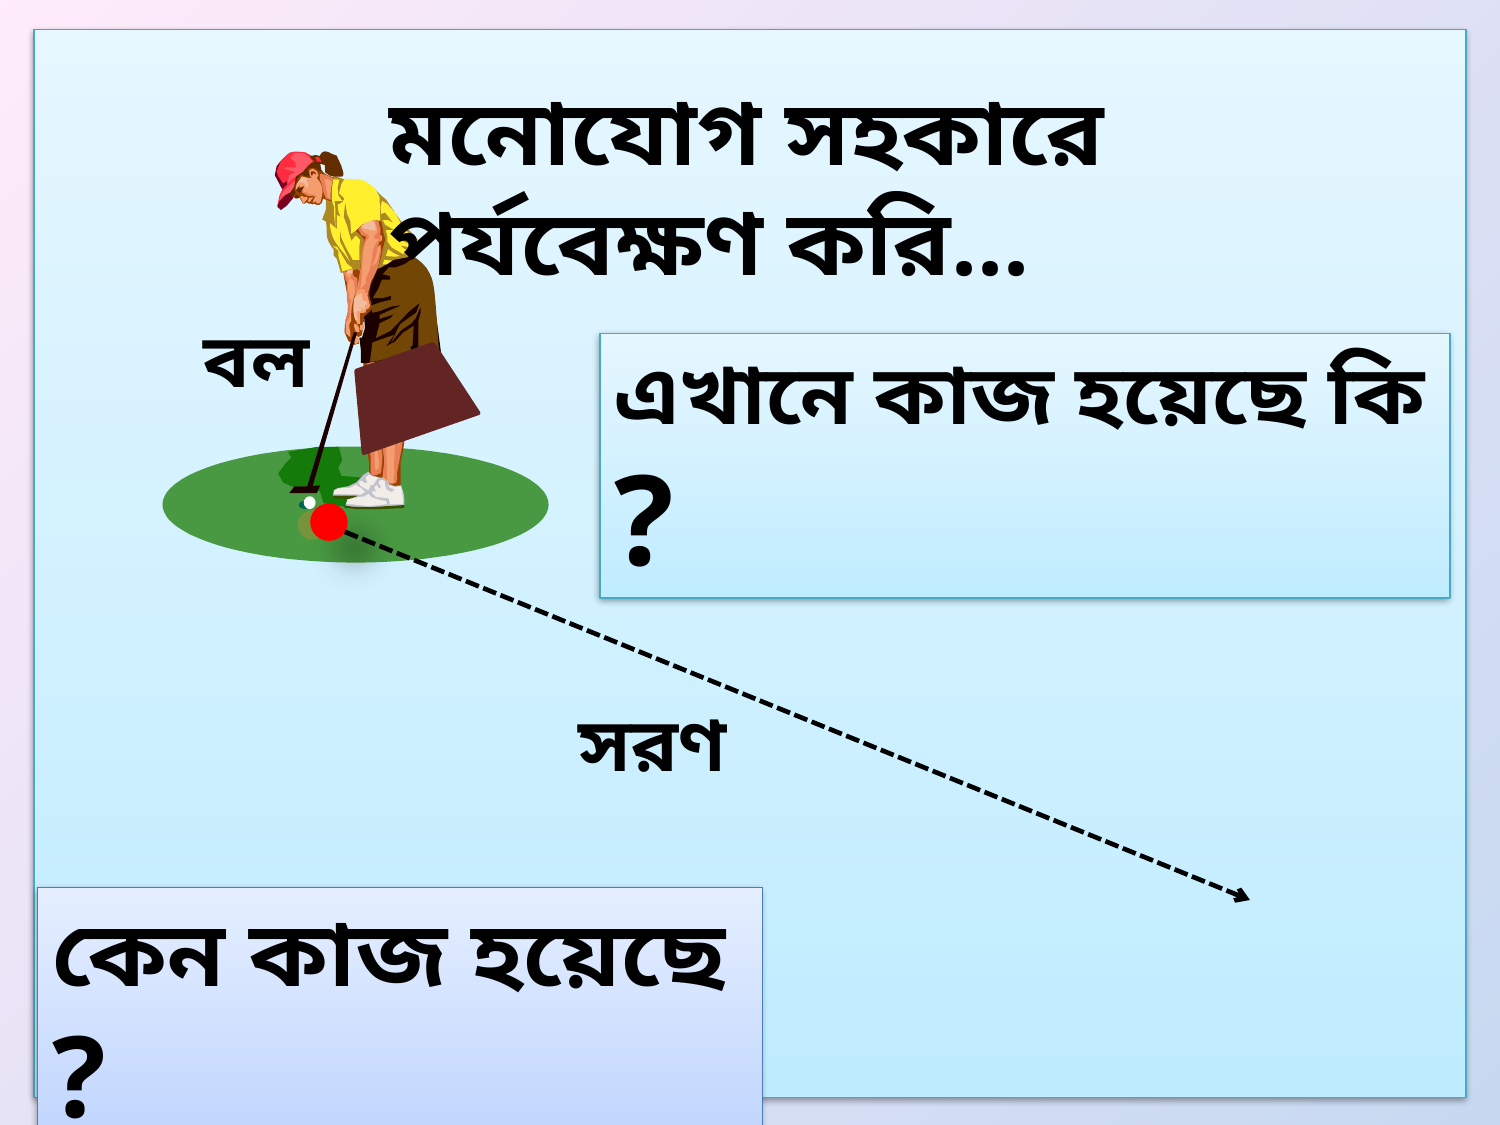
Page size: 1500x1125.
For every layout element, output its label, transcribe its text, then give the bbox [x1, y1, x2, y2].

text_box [162, 149, 549, 563]
text_box এখানে কাজ হয়েছে কি ? [599, 333, 1451, 599]
text_box [33, 29, 1467, 1098]
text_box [344, 531, 1251, 901]
text_box কেন কাজ হয়েছে ? [37, 887, 763, 1125]
text_box মনোযোগ সহকারে পর্যবেক্ষণ করি... [374, 66, 1438, 302]
